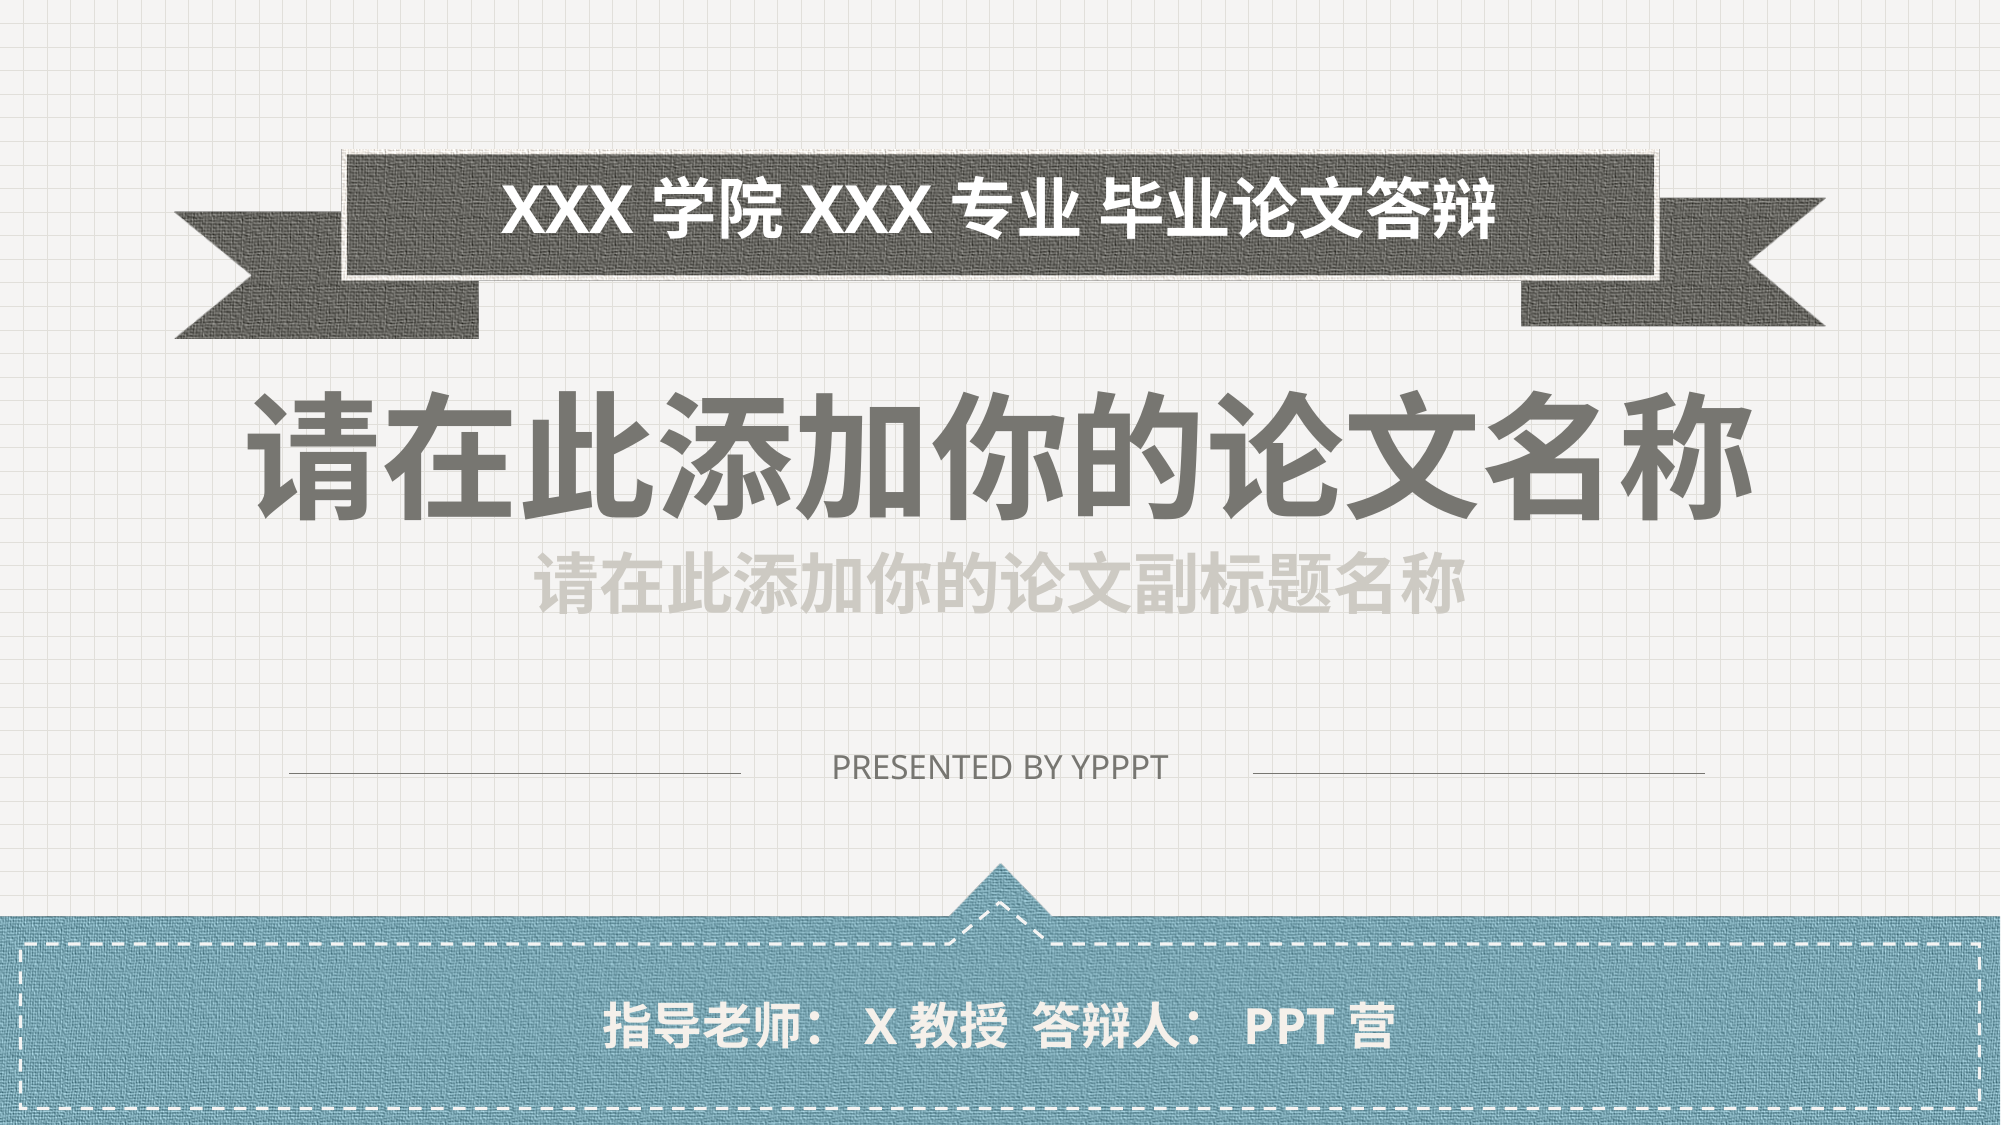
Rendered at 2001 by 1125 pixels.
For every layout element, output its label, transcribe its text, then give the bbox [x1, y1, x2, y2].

picture [0, 863, 2001, 1125]
list 请在此添加你的论文副标题名称 [124, 543, 1876, 640]
list PRESENTED BY YPPPT [717, 743, 1283, 808]
list XXX学院XXX专业 毕业论文答辩 [347, 149, 1653, 275]
list 指导老师：X教授 答辩人：PPT营 [124, 994, 1876, 1062]
picture [174, 149, 1826, 339]
list 请在此添加你的论文名称 [124, 382, 1876, 543]
